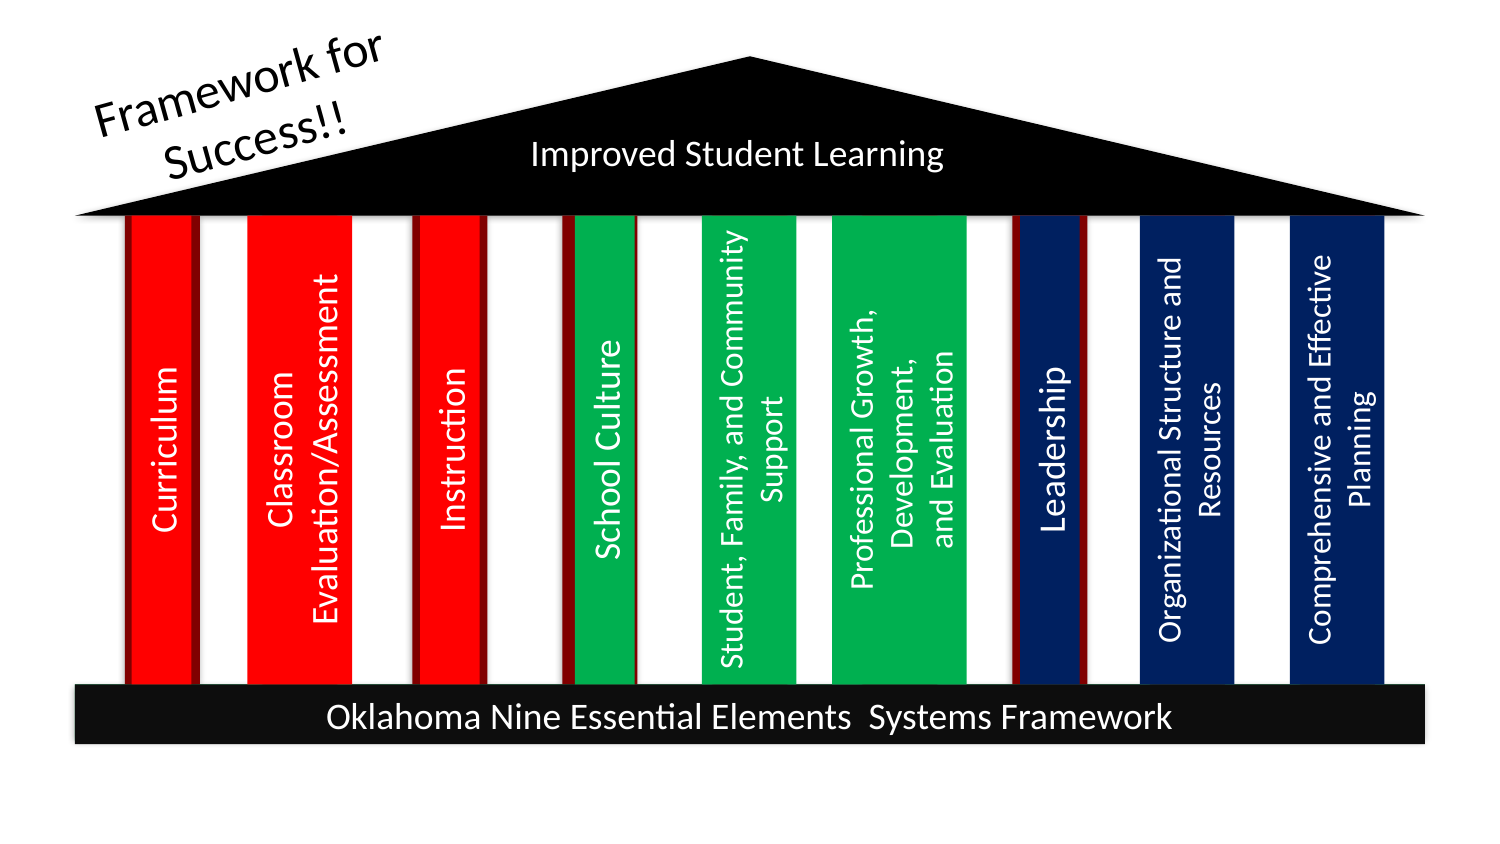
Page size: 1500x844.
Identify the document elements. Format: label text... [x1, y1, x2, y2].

text_box School Culture [574, 215, 635, 685]
text_box Classroom Evaluation/Assessment [247, 215, 353, 685]
text_box Leadership [1020, 215, 1080, 685]
text_box Instruction [420, 215, 480, 685]
text_box Professional Growth, Development, and Evaluation [832, 215, 967, 685]
text_box [116, 56, 1425, 216]
text_box [1012, 215, 1020, 684]
text_box Student, Family, and Community Support [701, 215, 797, 685]
text_box [1080, 215, 1088, 684]
text_box Comprehensive and Effective Planning [1289, 215, 1385, 685]
text_box [562, 215, 574, 684]
text_box Oklahoma Nine Essential Elements Systems Framework [74, 684, 1425, 745]
text_box Framework for Success!! [9, 0, 485, 235]
text_box [412, 215, 420, 684]
text_box Curriculum [131, 215, 192, 685]
text_box [480, 215, 488, 684]
text_box [192, 215, 200, 684]
text_box [124, 215, 131, 684]
text_box Organizational Structure and Resources [1139, 215, 1235, 685]
text_box Improved Student Learning [487, 121, 988, 182]
